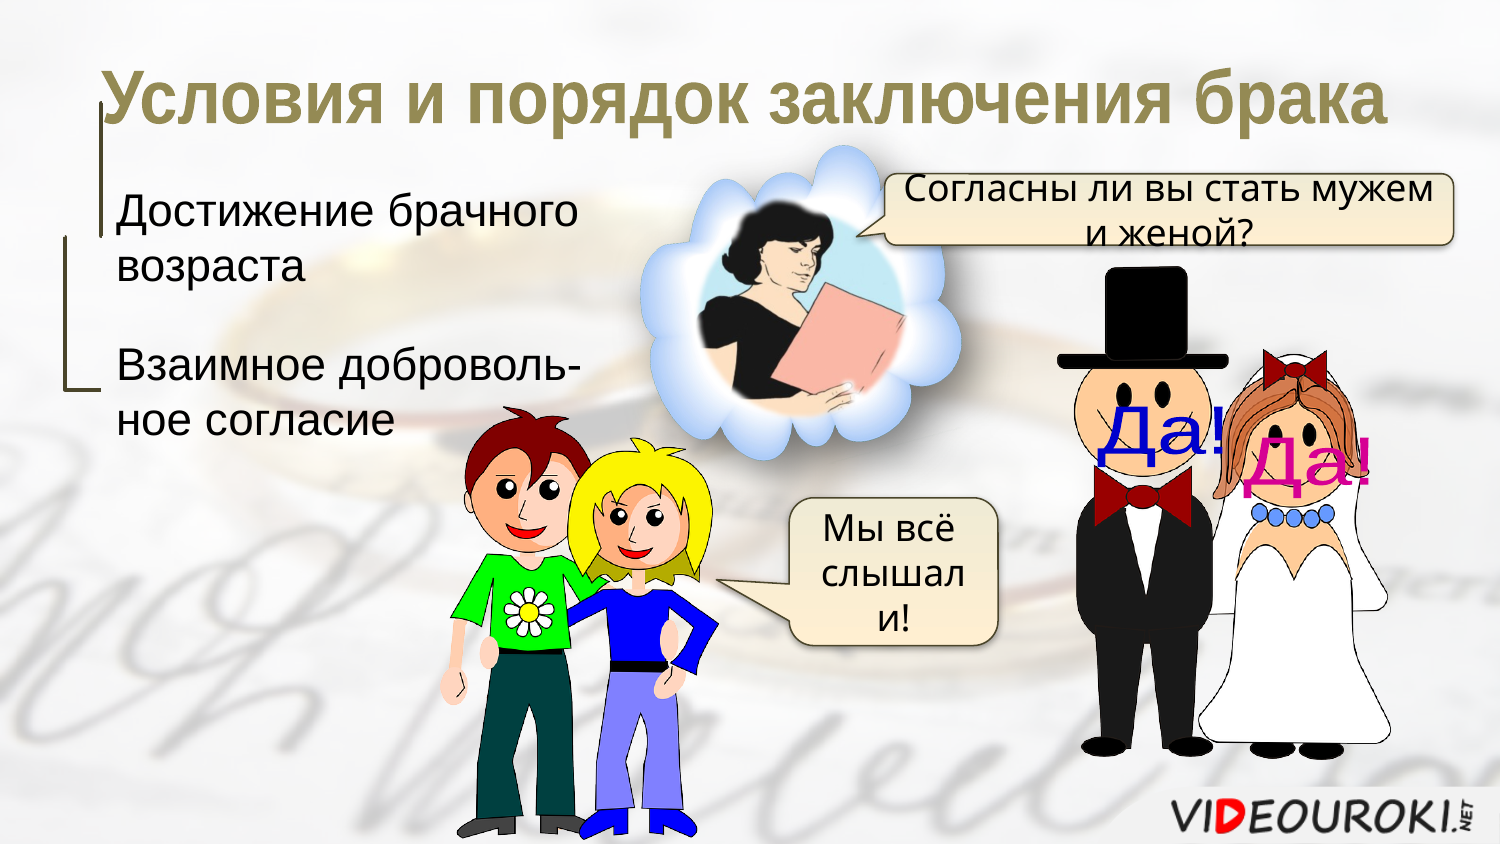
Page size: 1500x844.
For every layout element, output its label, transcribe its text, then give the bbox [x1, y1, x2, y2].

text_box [640, 144, 963, 464]
text_box Мы всё слышали! [724, 497, 999, 647]
text_box Достижение брачного возраста [101, 173, 620, 299]
picture [439, 406, 719, 841]
text_box Согласны ли вы стать мужем и женой? [967, 172, 1455, 246]
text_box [1097, 786, 1500, 844]
picture [1056, 266, 1391, 760]
text_box Взаимное доброволь- ное согласие [101, 327, 620, 453]
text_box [5, 295, 161, 333]
